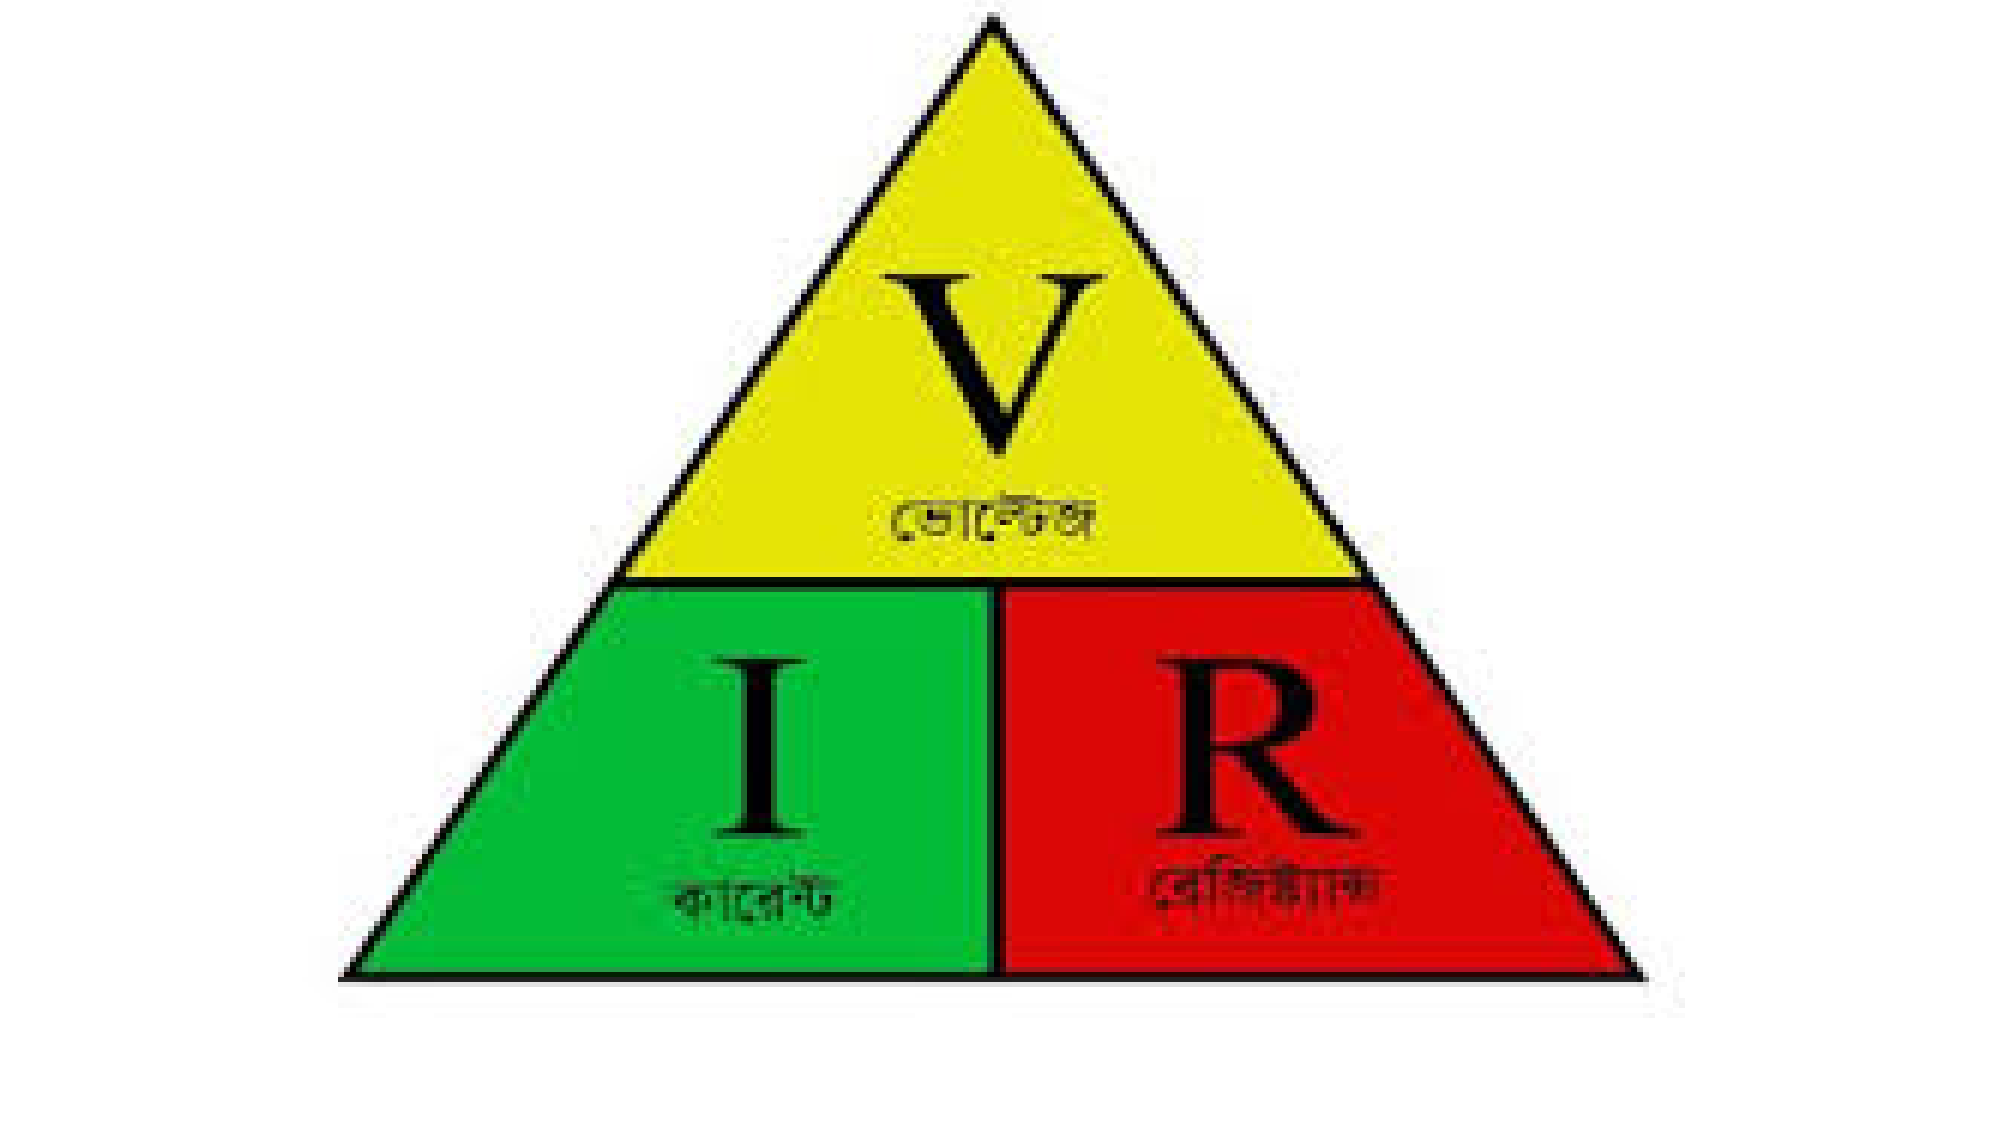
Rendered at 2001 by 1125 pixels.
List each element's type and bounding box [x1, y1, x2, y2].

picture [290, 0, 1692, 1065]
